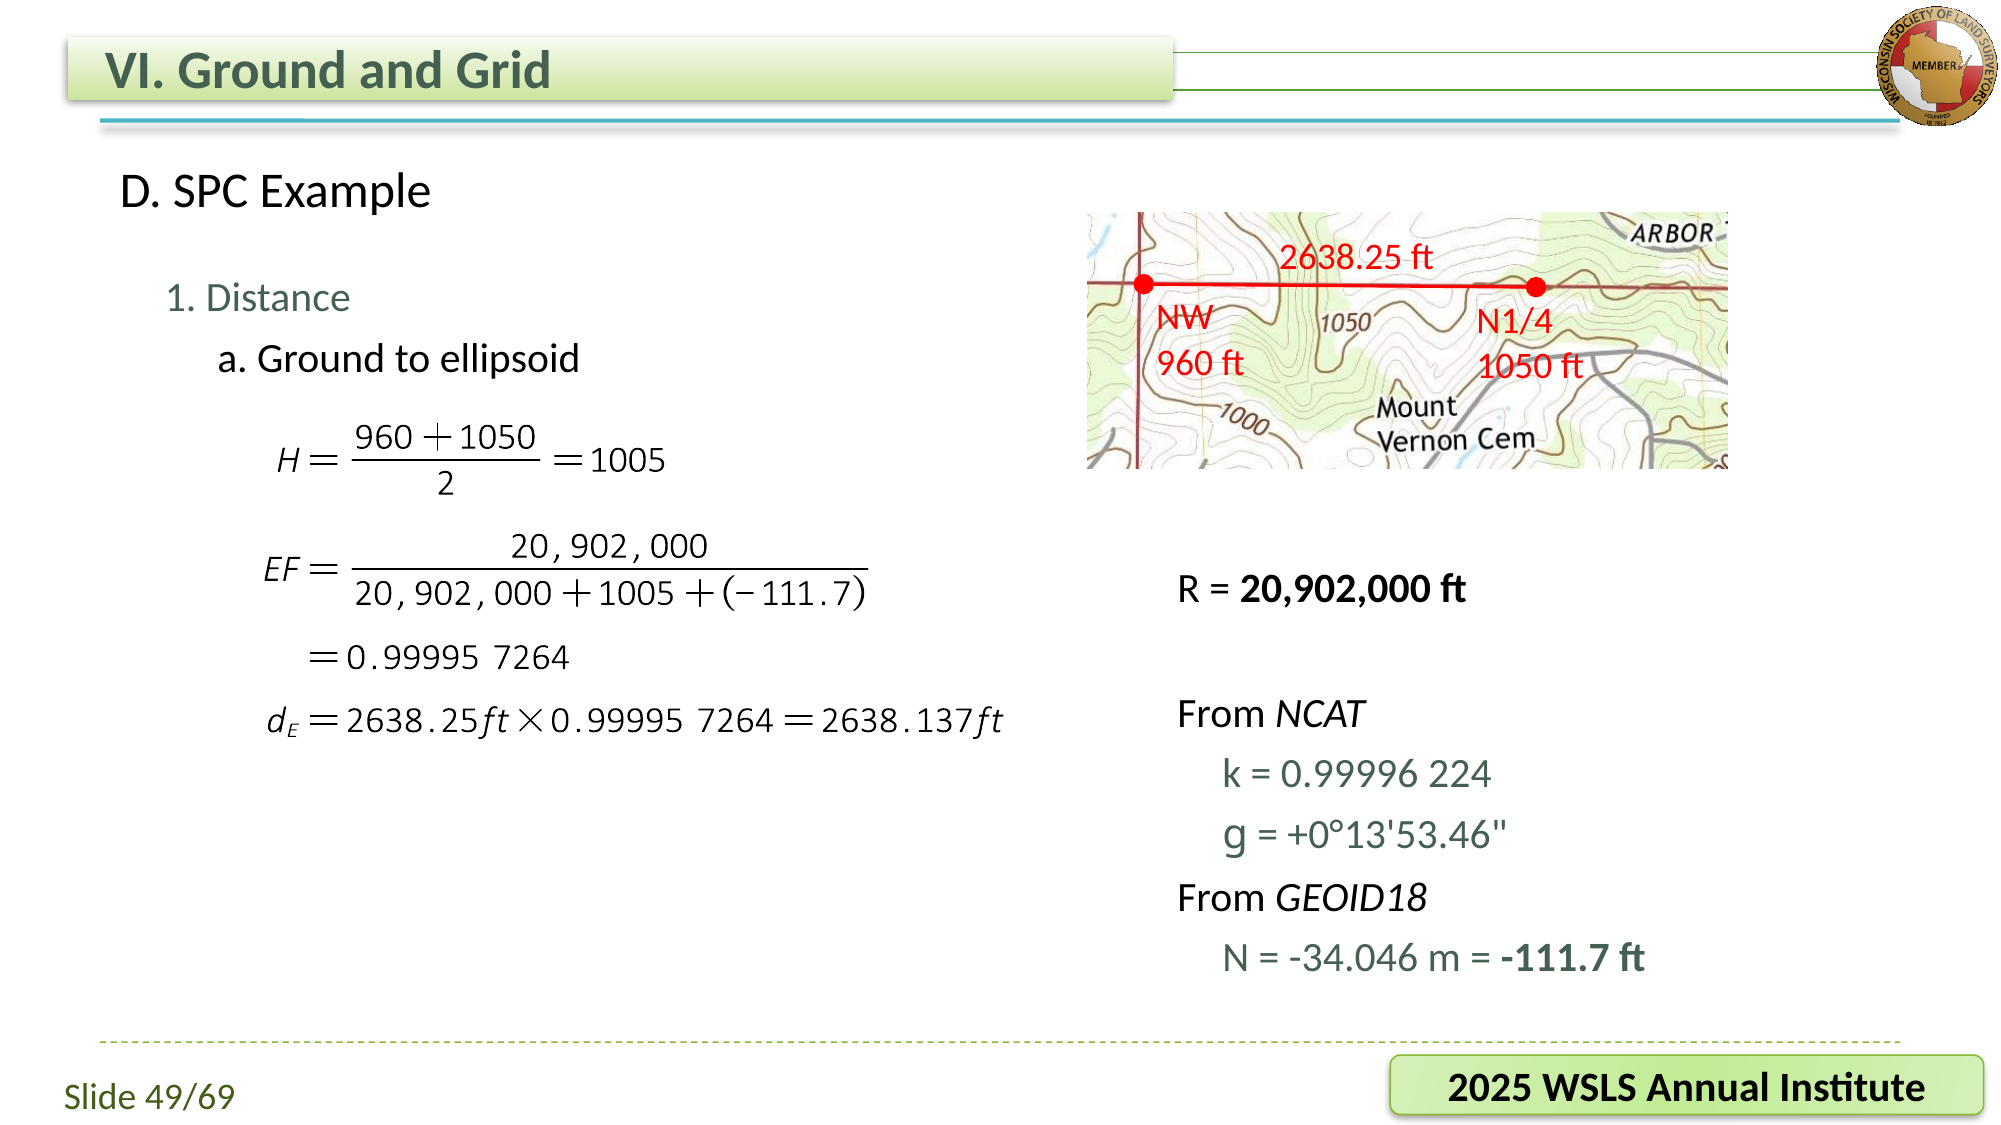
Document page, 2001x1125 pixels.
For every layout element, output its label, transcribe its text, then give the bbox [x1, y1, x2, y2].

list D. SPC Example [105, 149, 1912, 236]
list 1. Distance a. Ground to ellipsoid [105, 262, 983, 1041]
list R = 20,902,000 ft From NCAT k = 0.99996 224 g = +0°13'53.46" From GEOID18 N = -34.046 m = -111.7 ft [1162, 553, 1872, 1042]
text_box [1087, 212, 1728, 470]
title VI. Ground and Grid [90, 29, 1890, 107]
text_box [260, 410, 1011, 750]
picture [1873, 3, 1999, 131]
